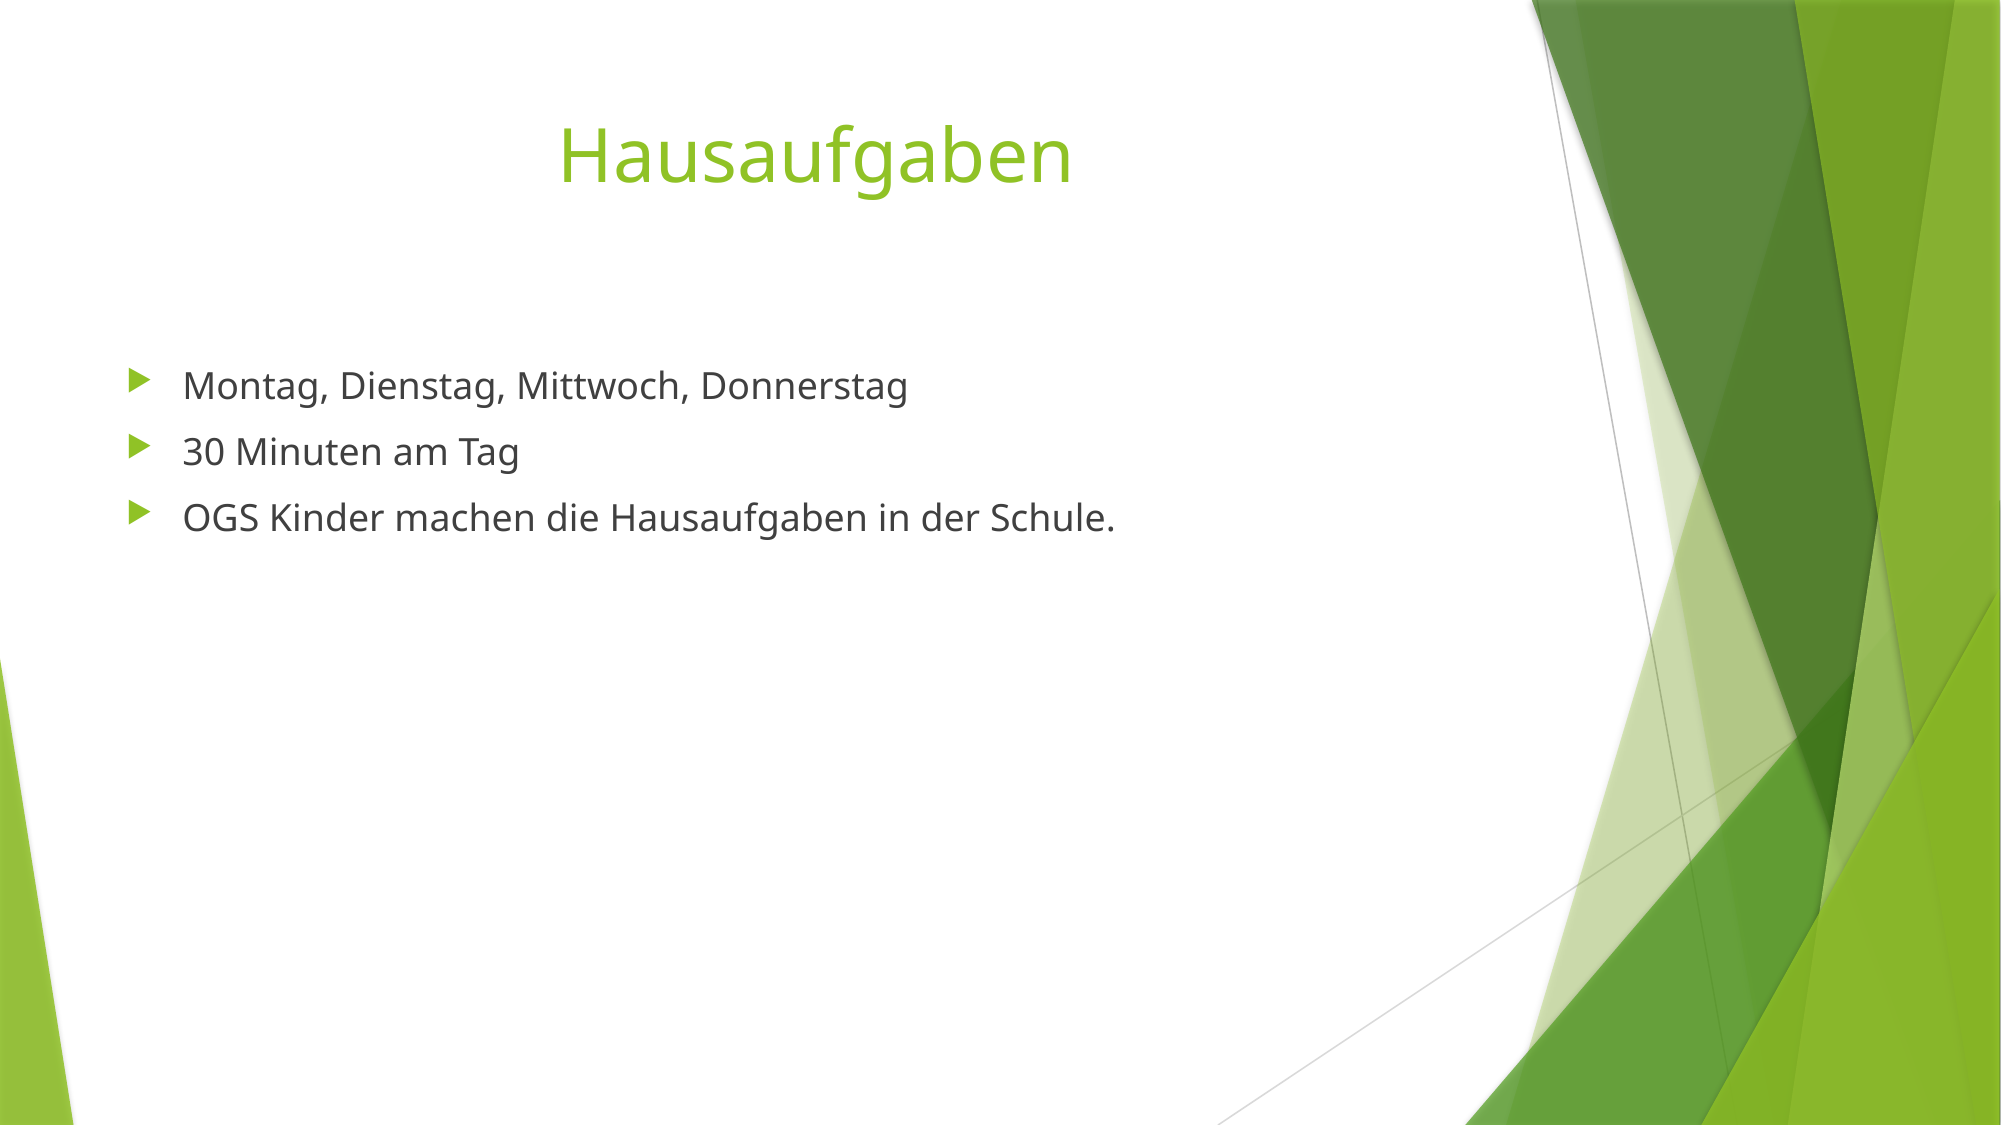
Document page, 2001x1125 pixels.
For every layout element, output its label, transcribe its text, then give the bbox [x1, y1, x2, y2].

list Montag, Dienstag, Mittwoch, Donnerstag 30 Minuten am Tag OGS Kinder machen die Hausaufgaben in der Schule. [111, 354, 1522, 992]
title Hausaufgaben [111, 99, 1522, 317]
